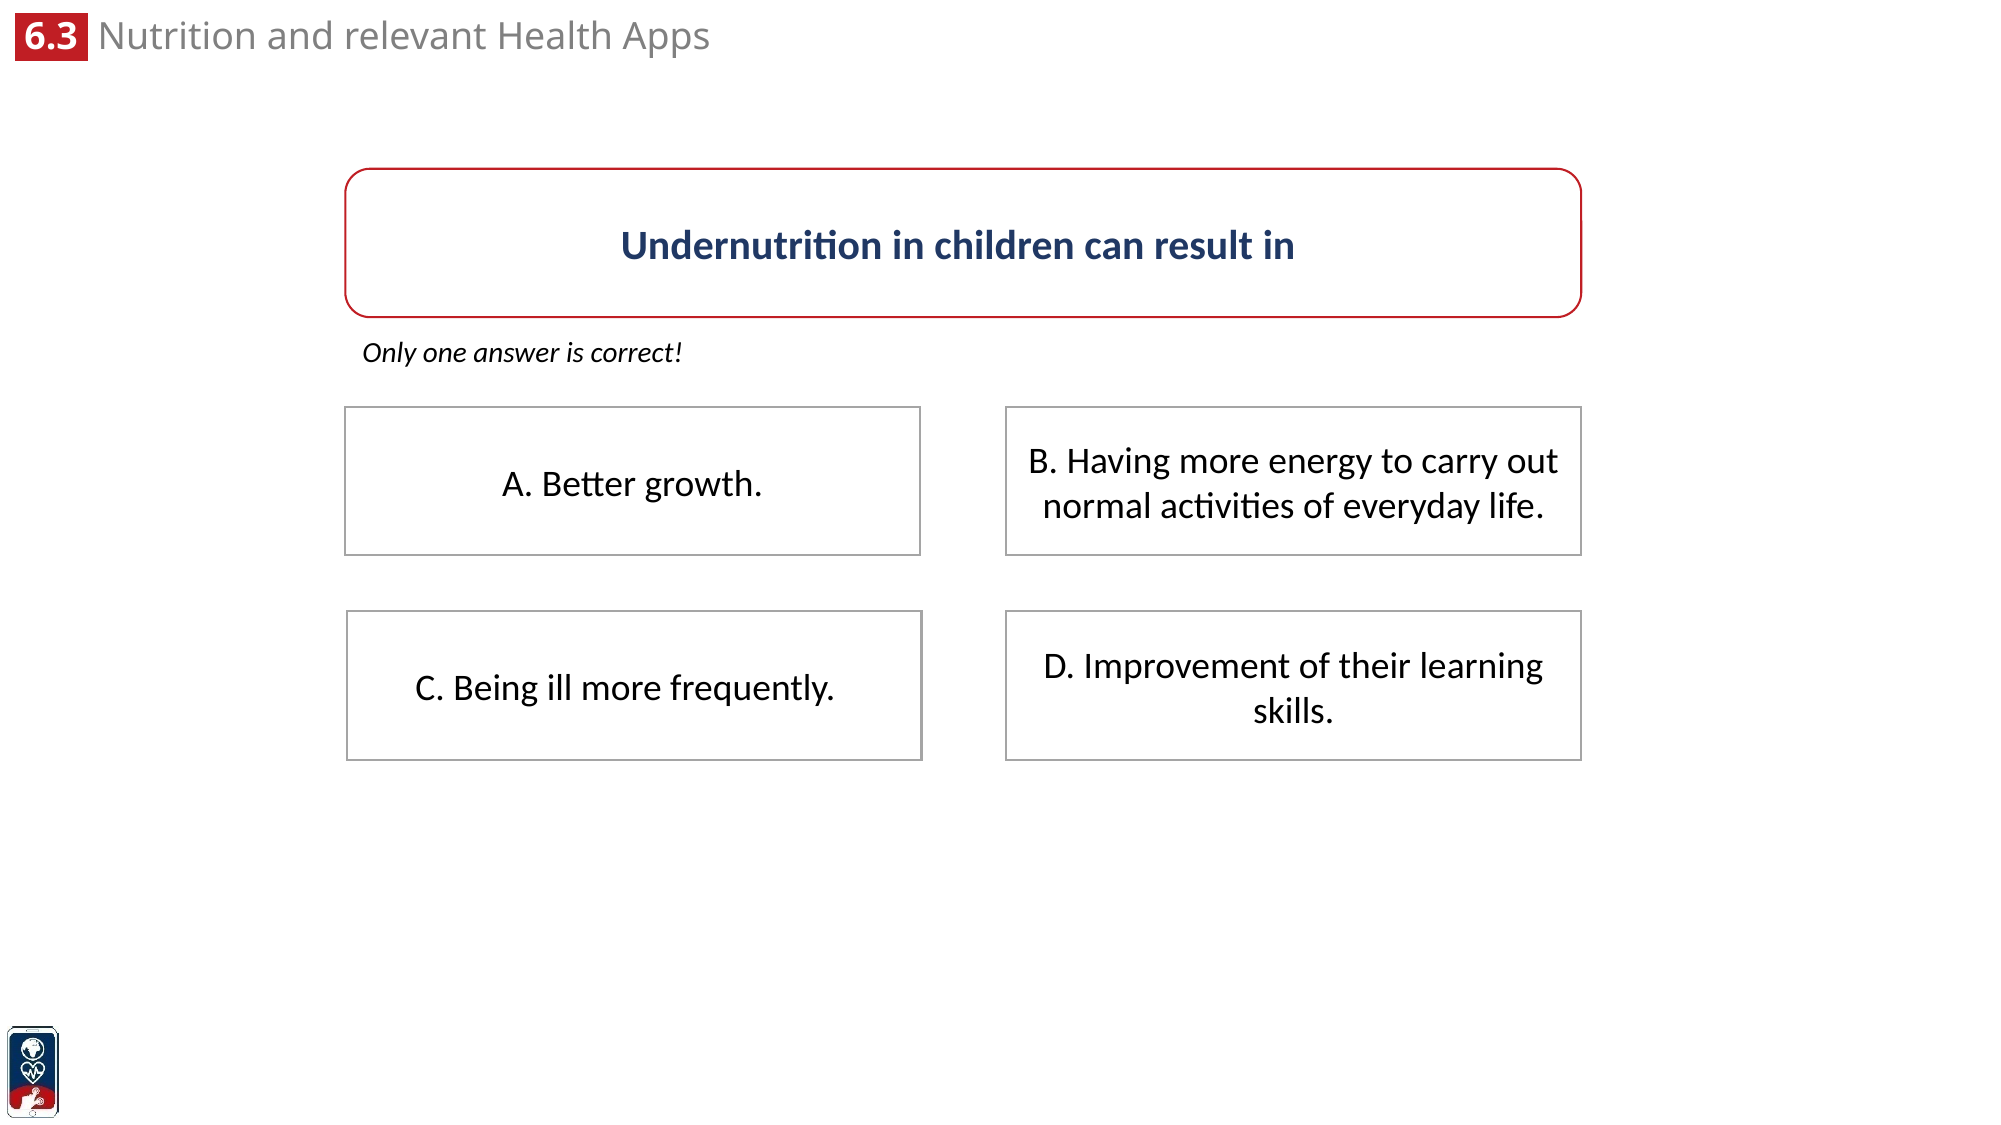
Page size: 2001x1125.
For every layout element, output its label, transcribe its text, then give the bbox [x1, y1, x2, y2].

picture [7, 1026, 59, 1118]
text_box Undernutrition in children can result in [344, 167, 1583, 319]
text_box Only one answer is correct! [347, 325, 699, 376]
text_box D. Improvement of their learning skills. [1005, 610, 1582, 761]
text_box A. Better growth. [344, 406, 921, 556]
text_box B. Having more energy to carry out normal activities of everyday life. [1005, 406, 1582, 556]
text_box C. Being ill more frequently. [346, 610, 923, 761]
